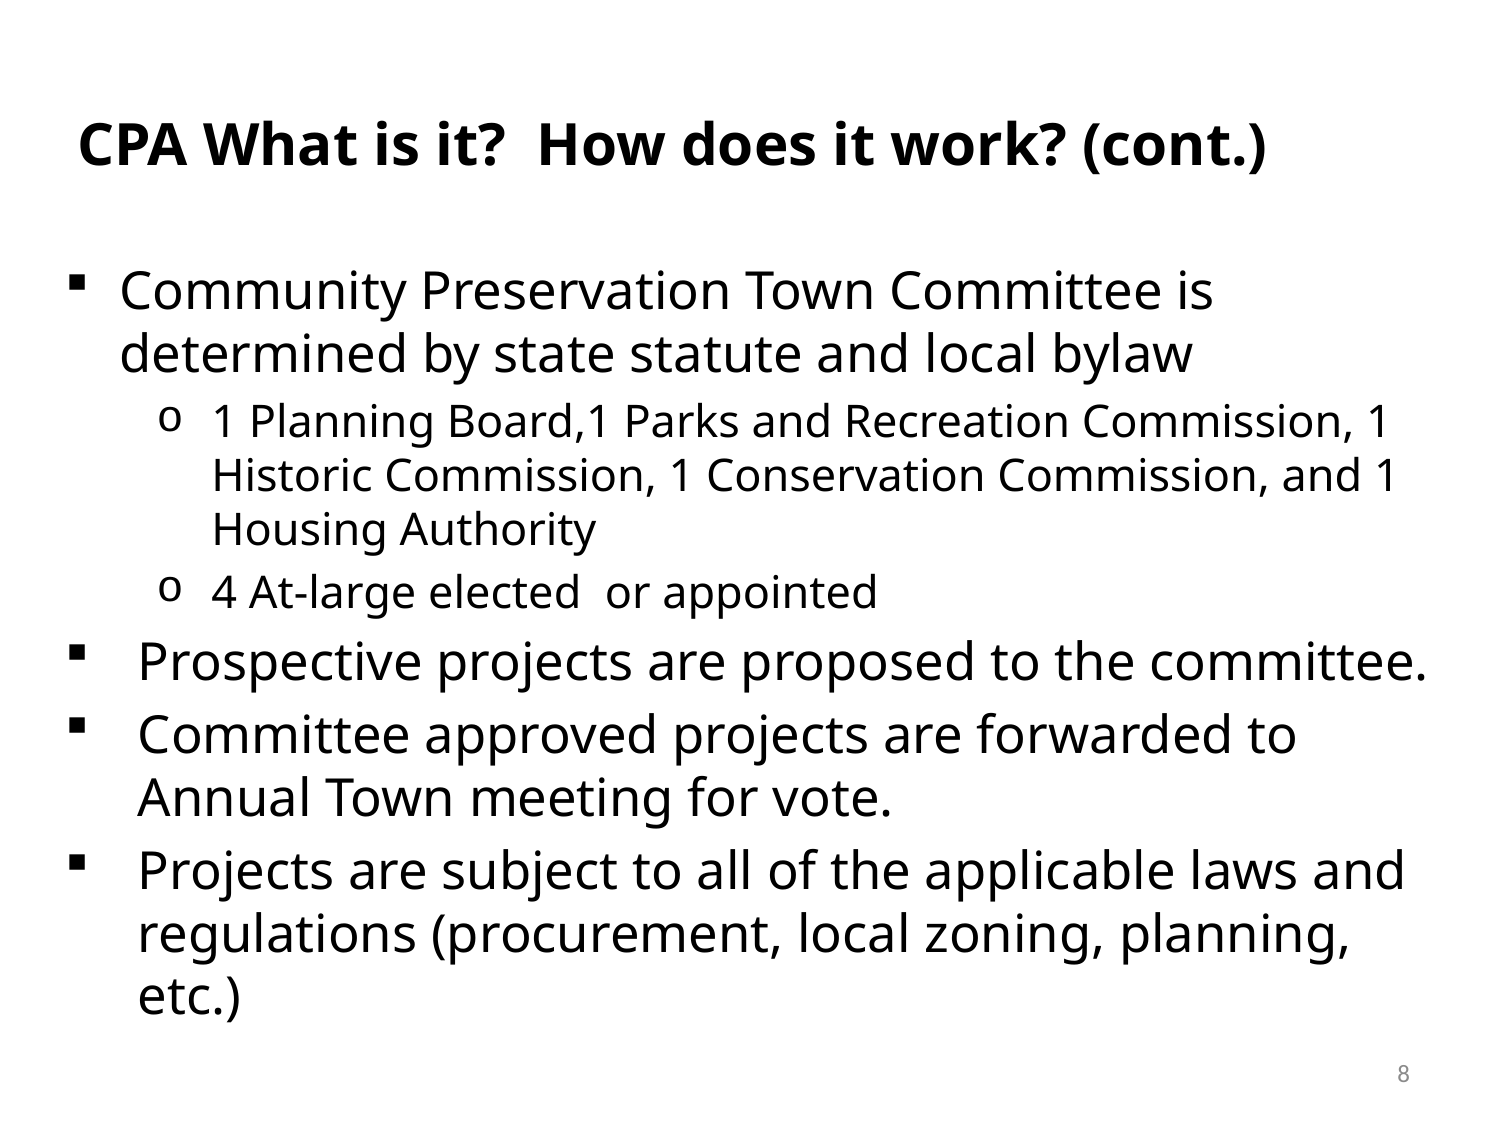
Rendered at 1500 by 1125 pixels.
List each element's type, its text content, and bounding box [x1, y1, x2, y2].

text_box CPA What is it? How does it work? (cont.) [62, 99, 1363, 255]
slide_number 8 [1074, 1042, 1425, 1103]
list Community Preservation Town Committee is determined by state statute and local bylaw 1 Planning Board,1 Parks and Recreation Commission, 1 Historic Commission, 1 Conservation Commission, and 1 Housing Authority 4 At-large elected or appointed Prospective projects are proposed to the committee. Committee approved projects are forwarded to Annual Town meeting for vote. Projects are subject to all of the applicable laws and regulations (procurement, local zoning, planning, etc.) [50, 249, 1450, 1075]
